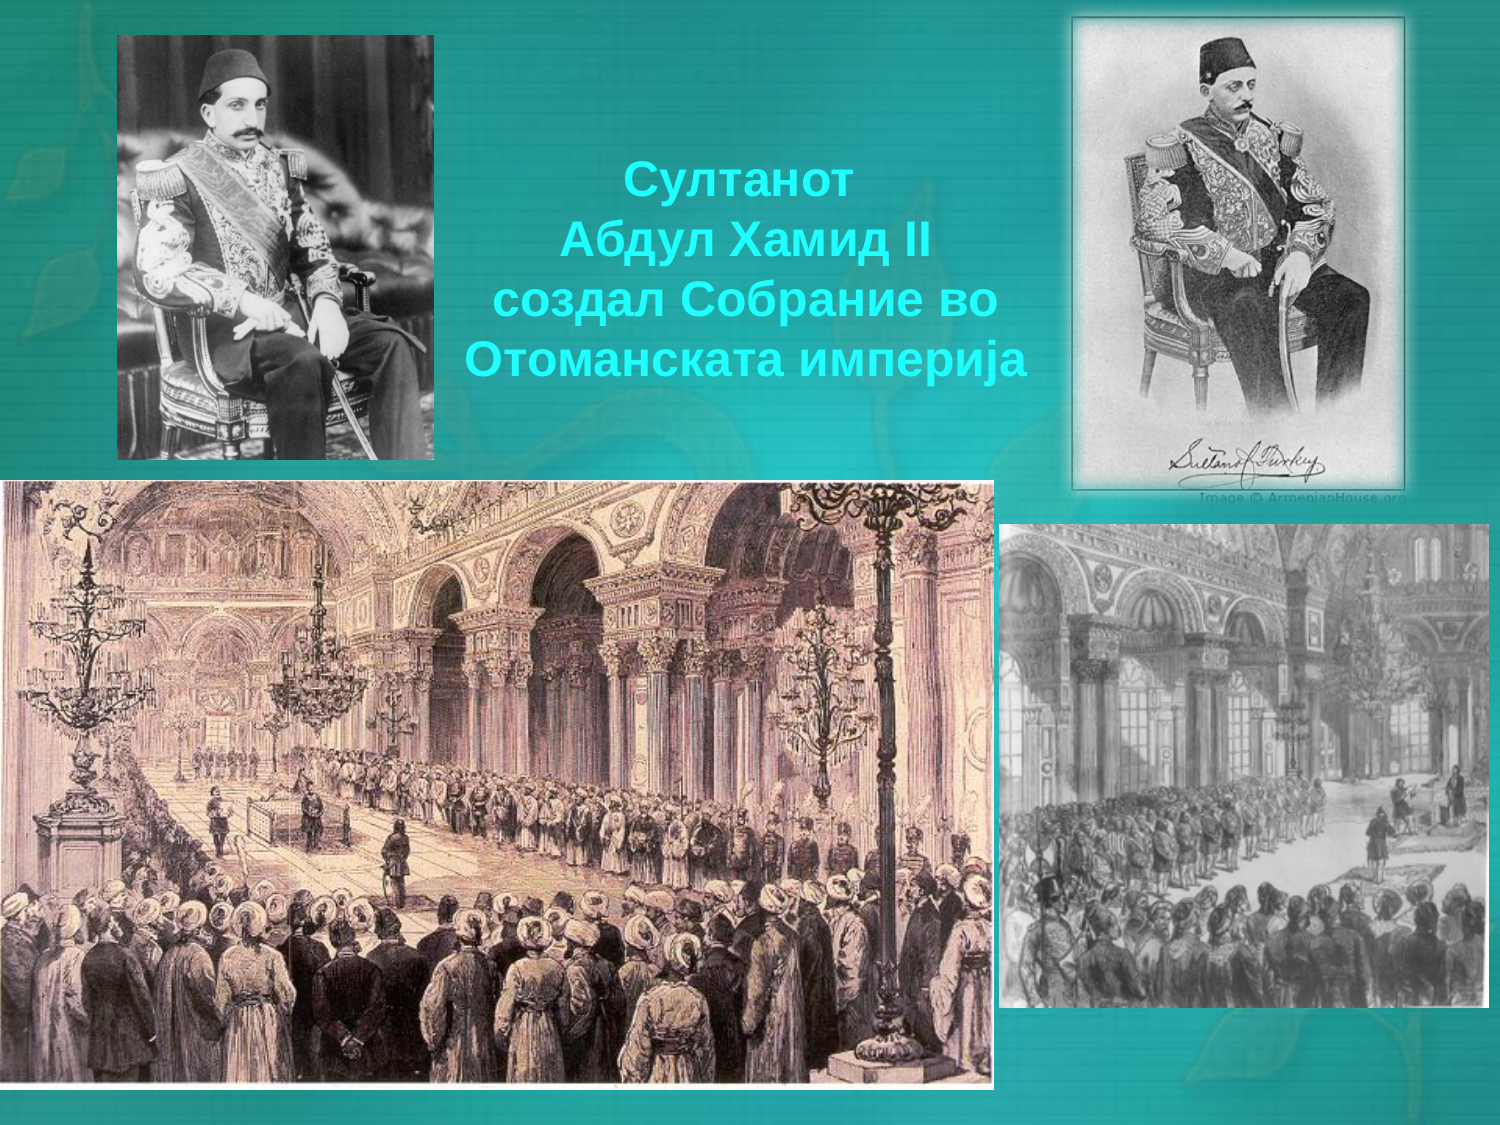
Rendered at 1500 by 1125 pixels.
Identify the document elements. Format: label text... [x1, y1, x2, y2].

text_box Султанот Абдул Хамид II создал Собрание во Отоманската империја [449, 139, 1043, 395]
picture [0, 0, 1500, 1125]
